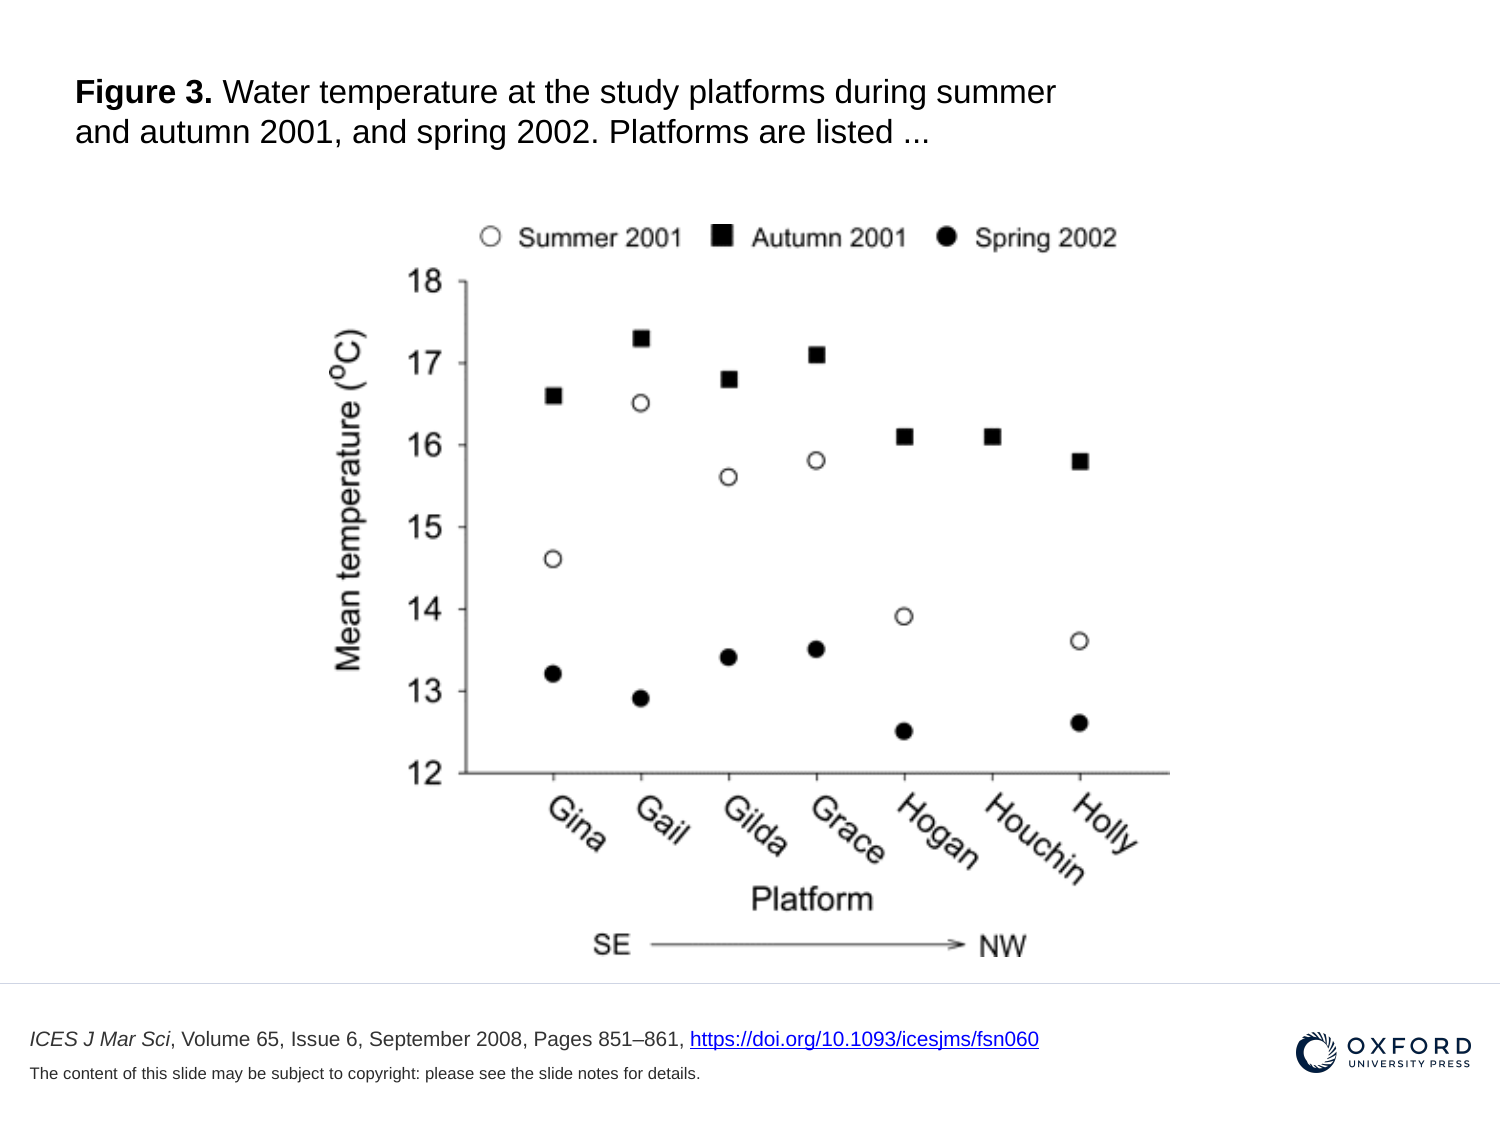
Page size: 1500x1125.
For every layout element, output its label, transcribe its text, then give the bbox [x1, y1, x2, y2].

picture [1296, 1032, 1471, 1073]
footer ICES J Mar Sci, Volume 65, Issue 6, September 2008, Pages 851–861, https://doi.org/10.1093/icesjms/fsn060 The content of this slide may be subject to copyright: please see the slide notes for details. [0, 983, 1260, 1125]
title Figure 3. Water temperature at the study platforms during summer and autumn 2001, and spring 2002. Platforms are listed ... [75, 69, 1078, 171]
picture [329, 224, 1170, 957]
